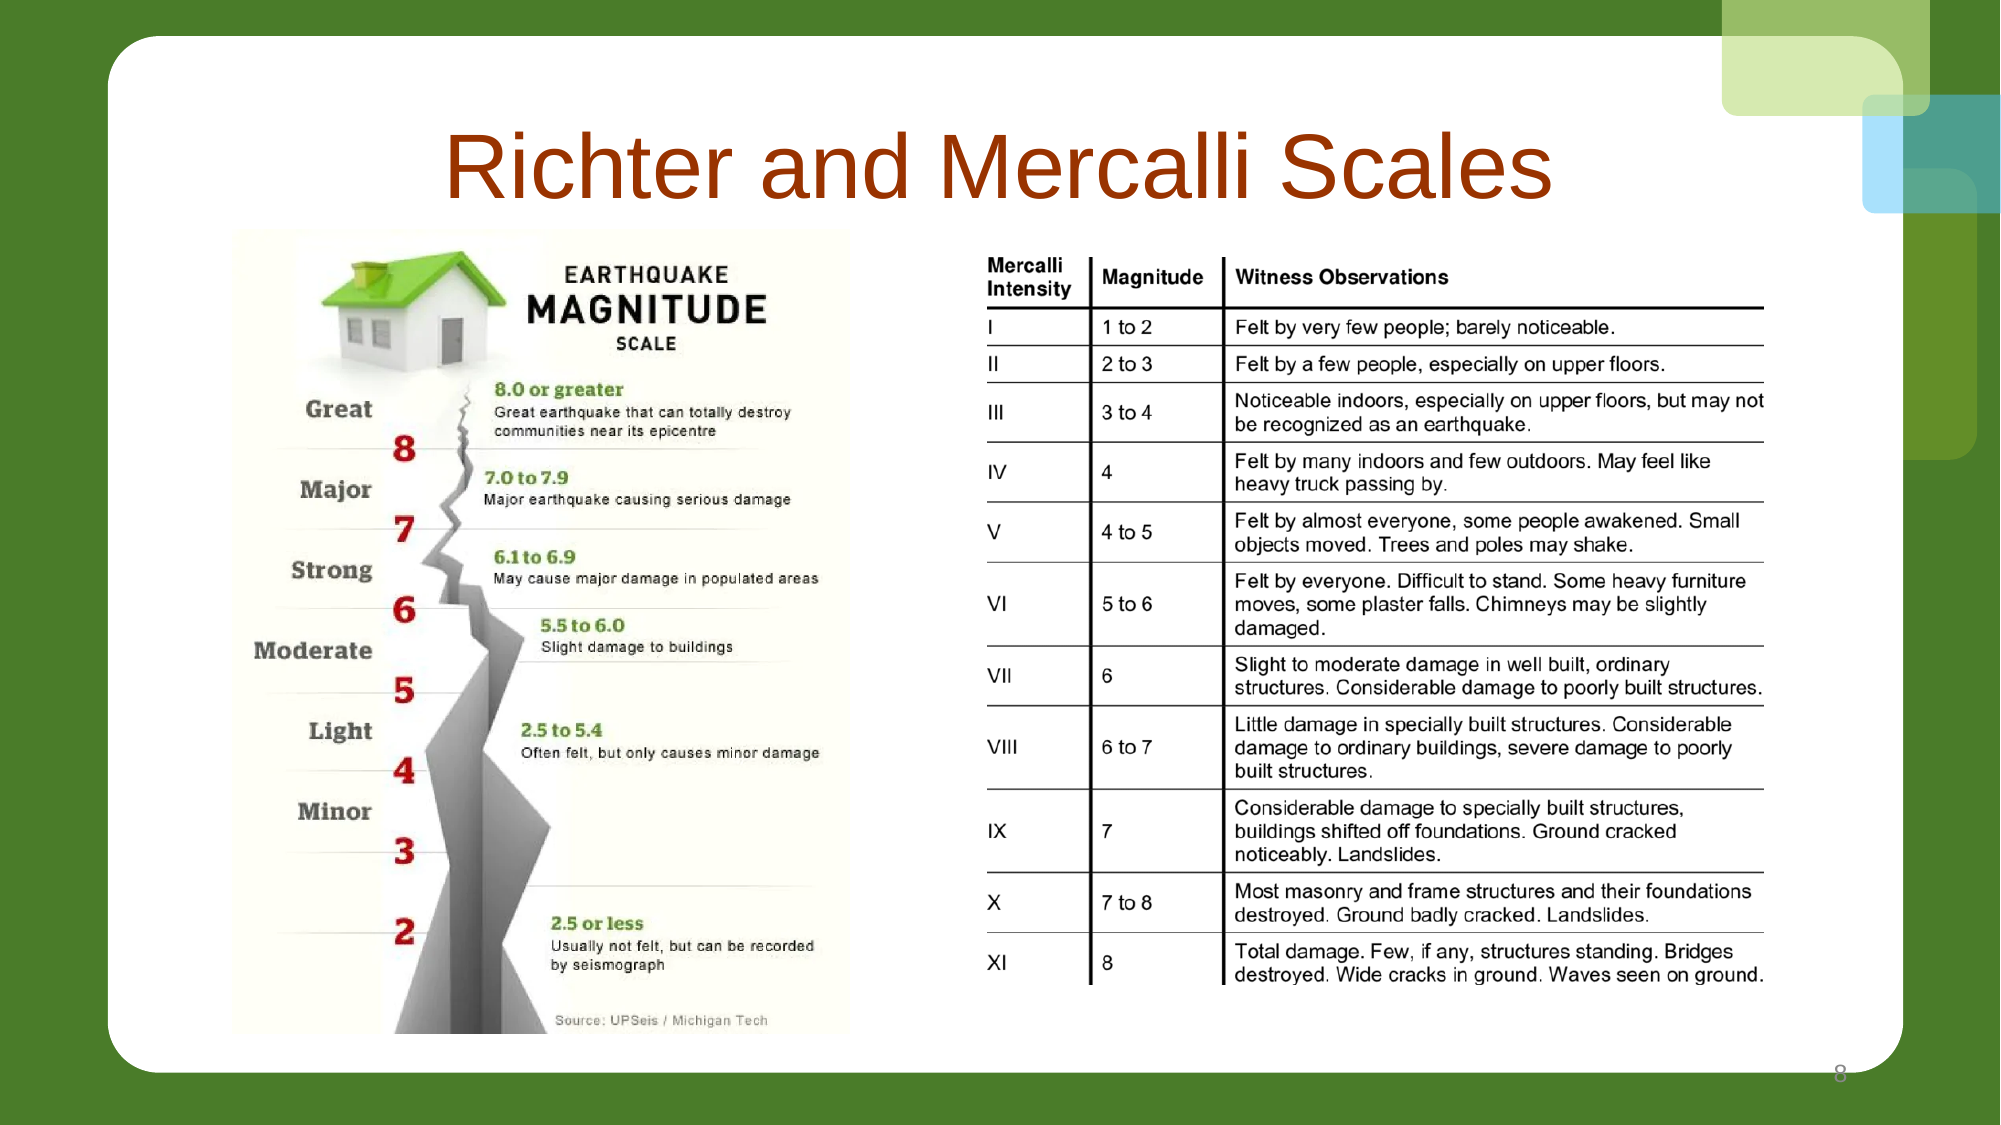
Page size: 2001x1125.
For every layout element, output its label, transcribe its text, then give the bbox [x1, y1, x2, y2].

picture [232, 229, 850, 1034]
title Richter and Mercalli Scales [222, 59, 1778, 278]
slide_number 8 [1412, 1042, 1863, 1103]
picture [987, 257, 1764, 986]
